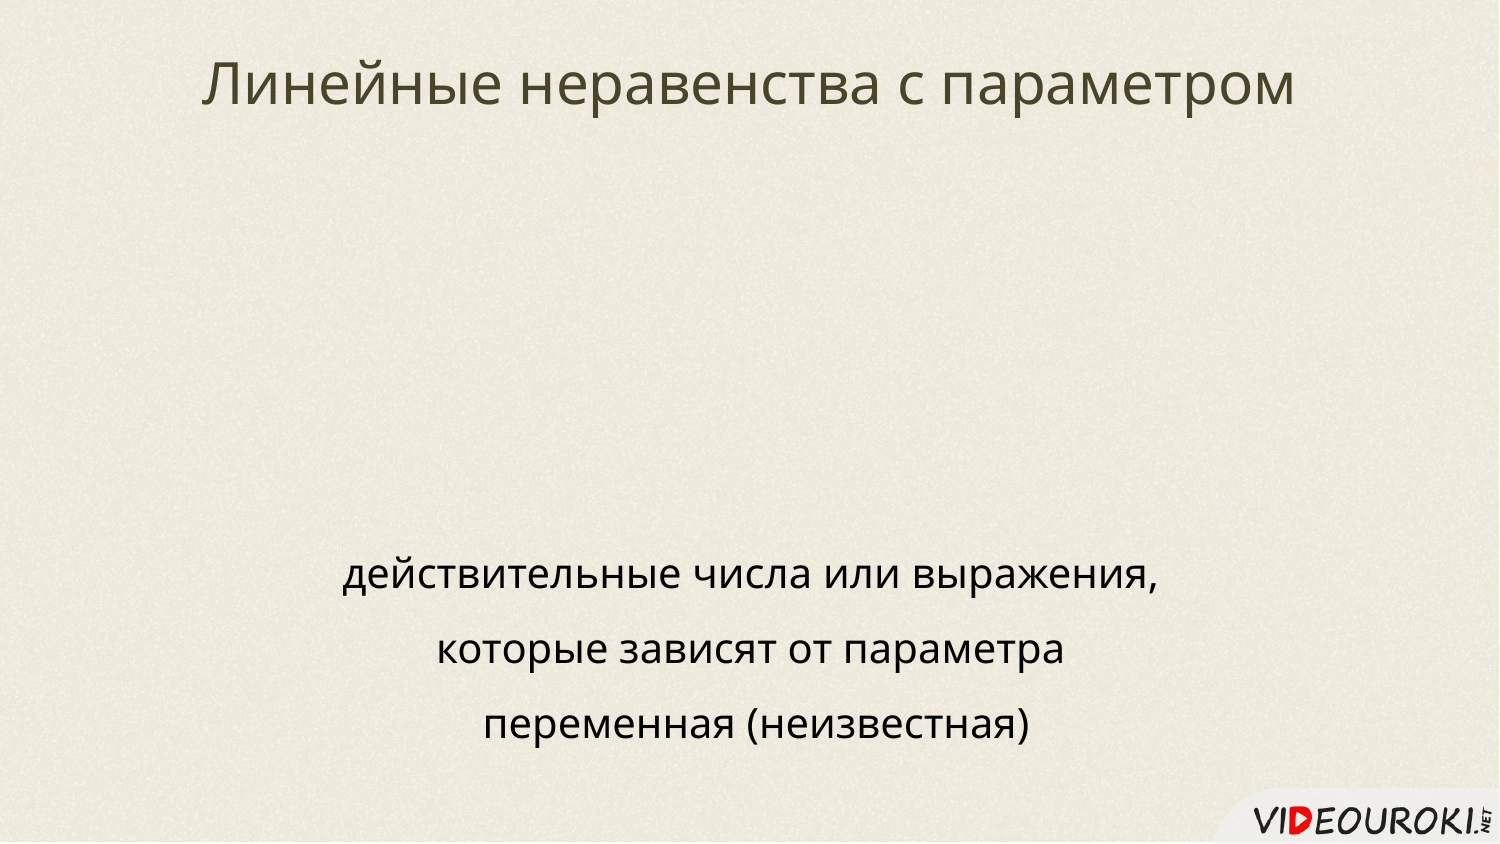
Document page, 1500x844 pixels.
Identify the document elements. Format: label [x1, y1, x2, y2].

picture [0, 0, 1500, 842]
text_box [1210, 787, 1500, 844]
